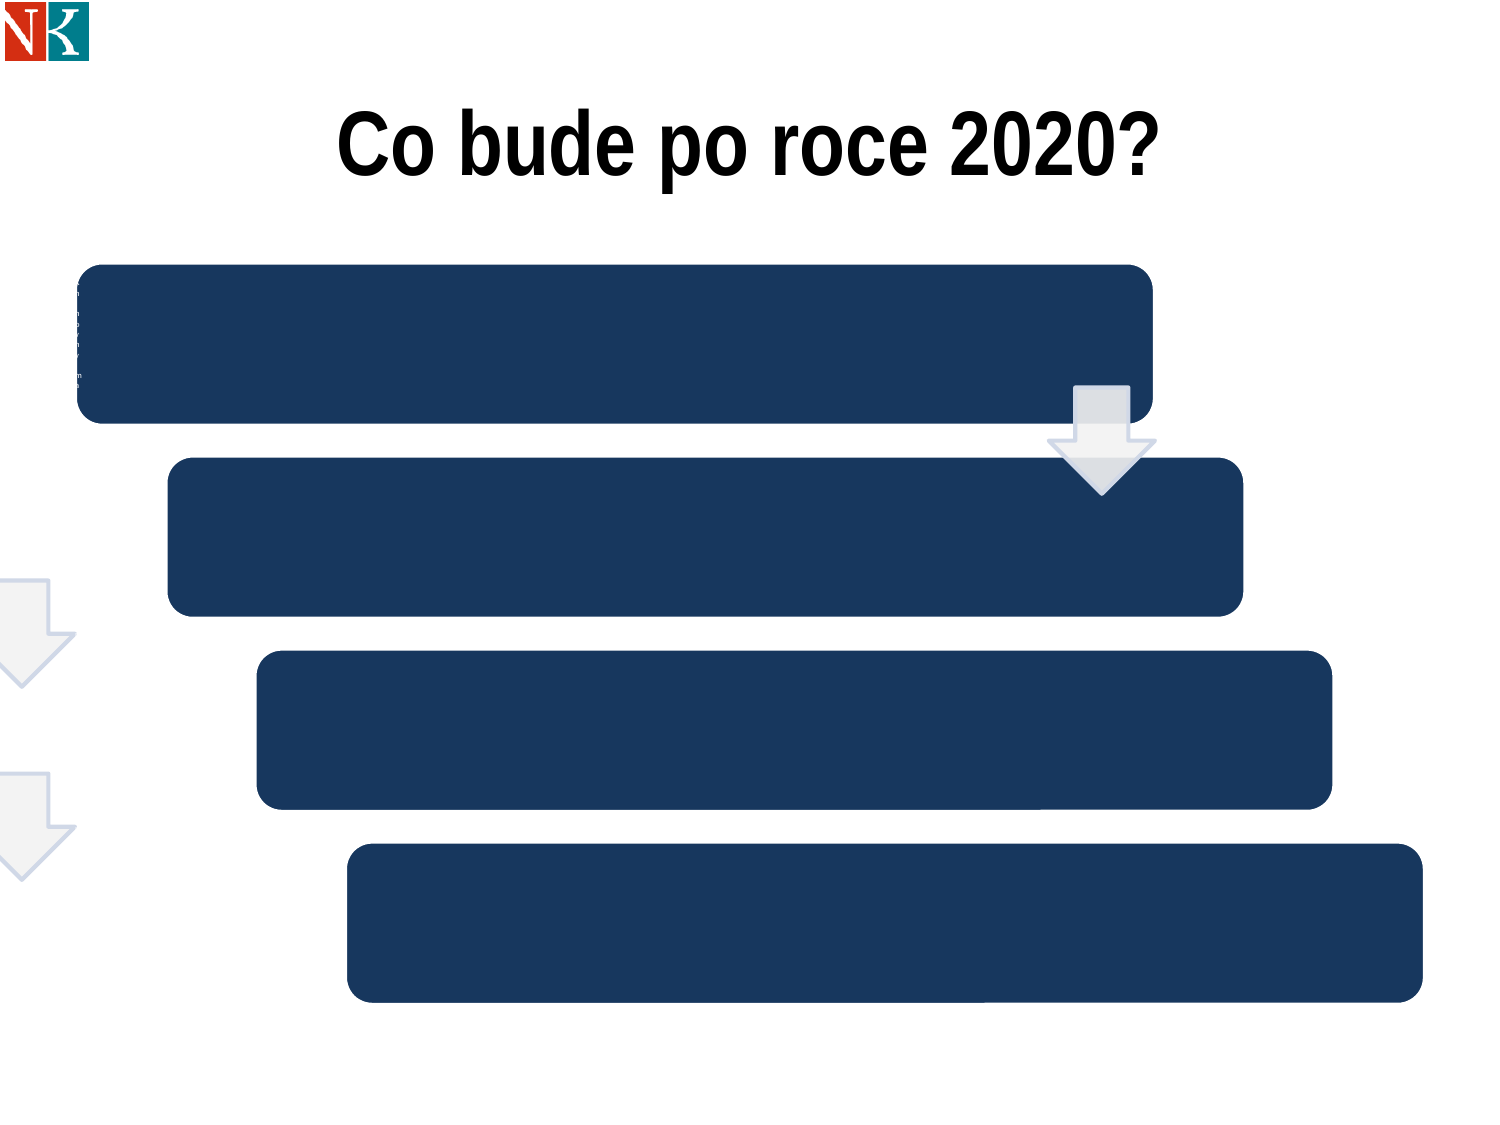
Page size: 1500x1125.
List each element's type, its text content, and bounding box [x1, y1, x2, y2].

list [74, 262, 1426, 1006]
picture [5, 2, 89, 61]
title Co bude po roce 2020? [74, 44, 1426, 233]
